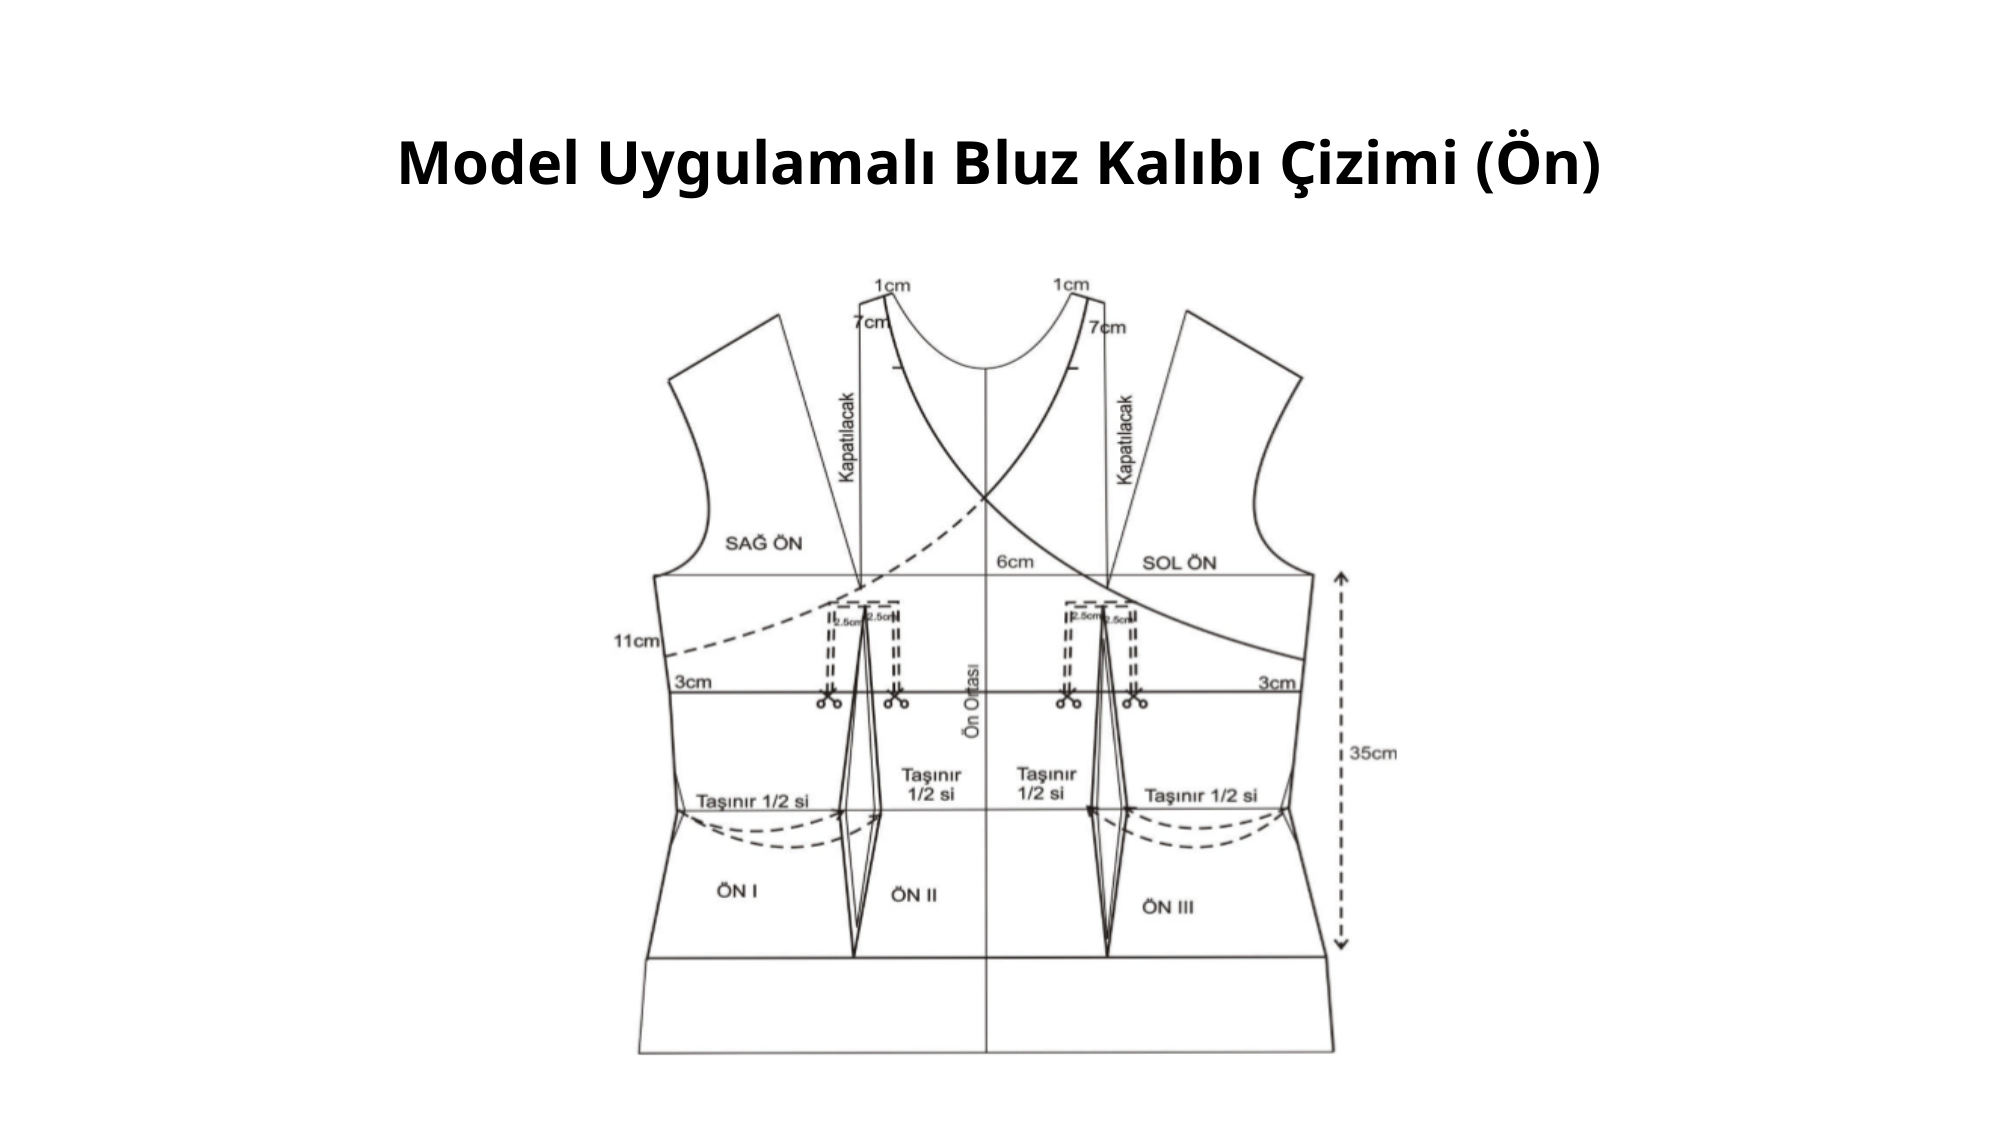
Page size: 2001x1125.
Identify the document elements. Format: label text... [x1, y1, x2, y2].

title Model Uygulamalı Bluz Kalıbı Çizimi (Ön) [137, 59, 1863, 278]
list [577, 247, 1423, 1063]
